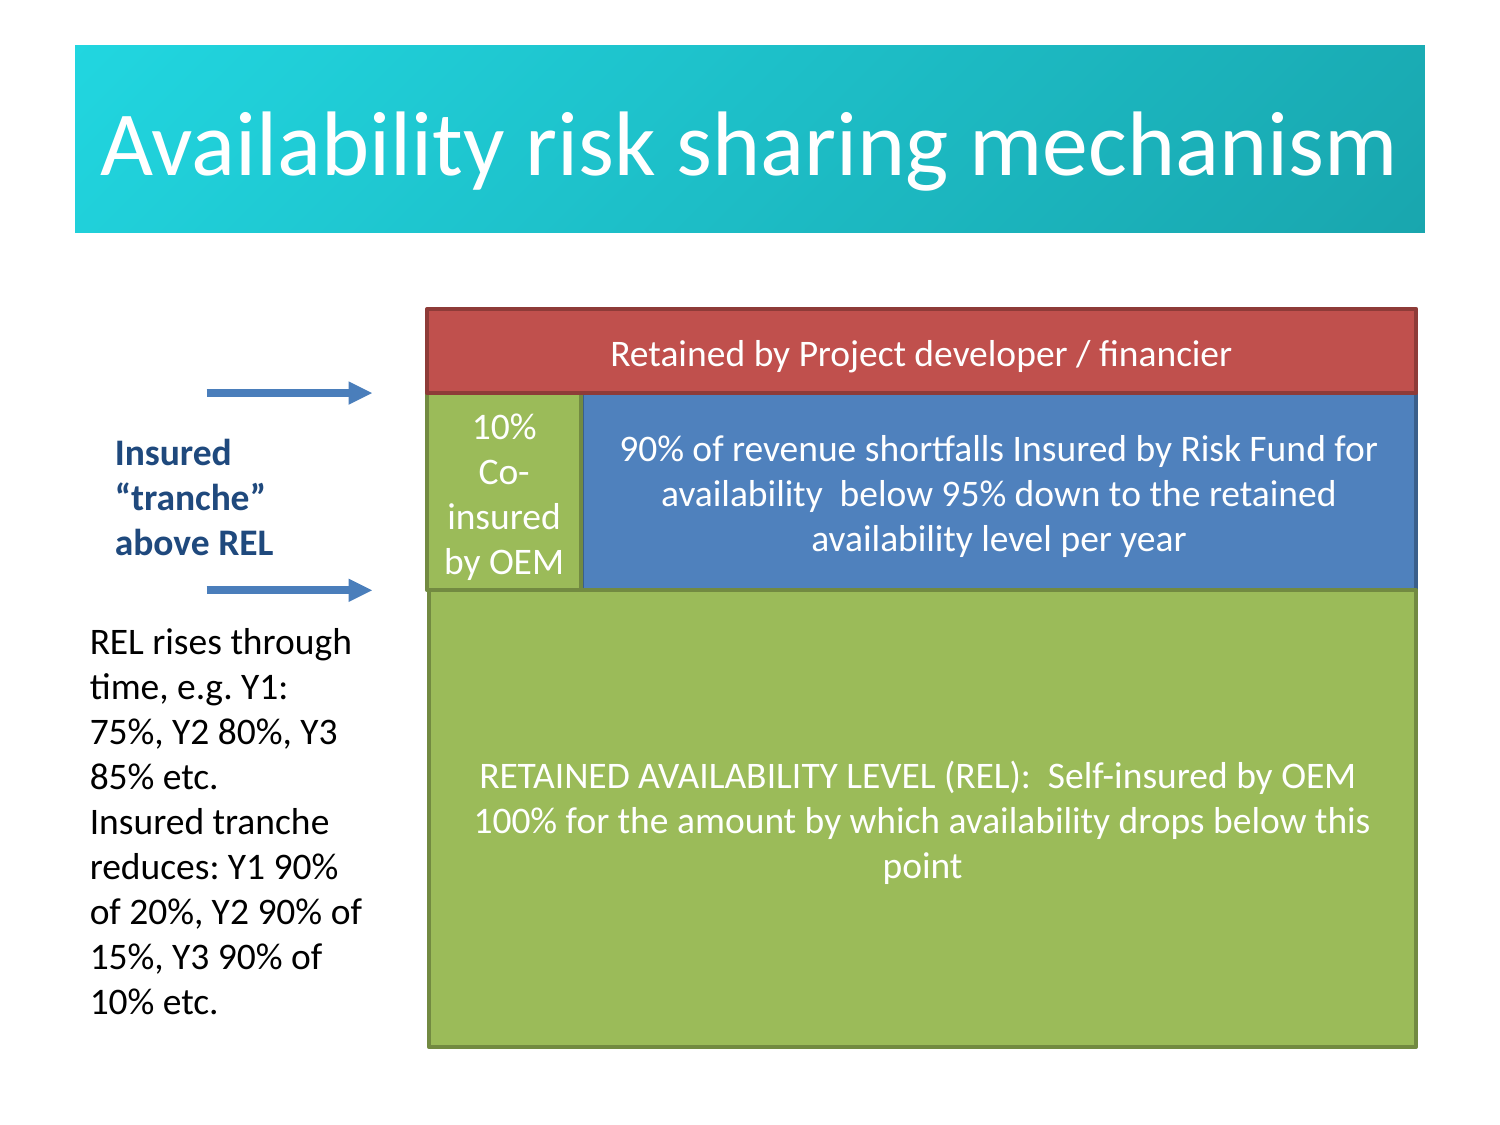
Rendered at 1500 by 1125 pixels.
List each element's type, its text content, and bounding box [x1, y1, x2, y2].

text_box REL rises through time, e.g. Y1: 75%, Y2 80%, Y3 85% etc. Insured tranche reduces: Y1 90% of 20%, Y2 90% of 15%, Y3 90% of 10% etc. [75, 609, 384, 1030]
text_box Retained by Project developer / financier [425, 307, 1418, 395]
text_box Insured “tranche” above REL [100, 420, 372, 571]
text_box 10% Co-insured by OEM [425, 395, 583, 592]
title Availability risk sharing mechanism [75, 45, 1425, 233]
text_box 90% of revenue shortfalls Insured by Risk Fund for availability below 95% down to the retained availability level per year [583, 395, 1418, 588]
text_box RETAINED AVAILABILITY LEVEL (REL): Self-insured by OEM 100% for the amount by which availability drops below this point [427, 588, 1418, 1049]
